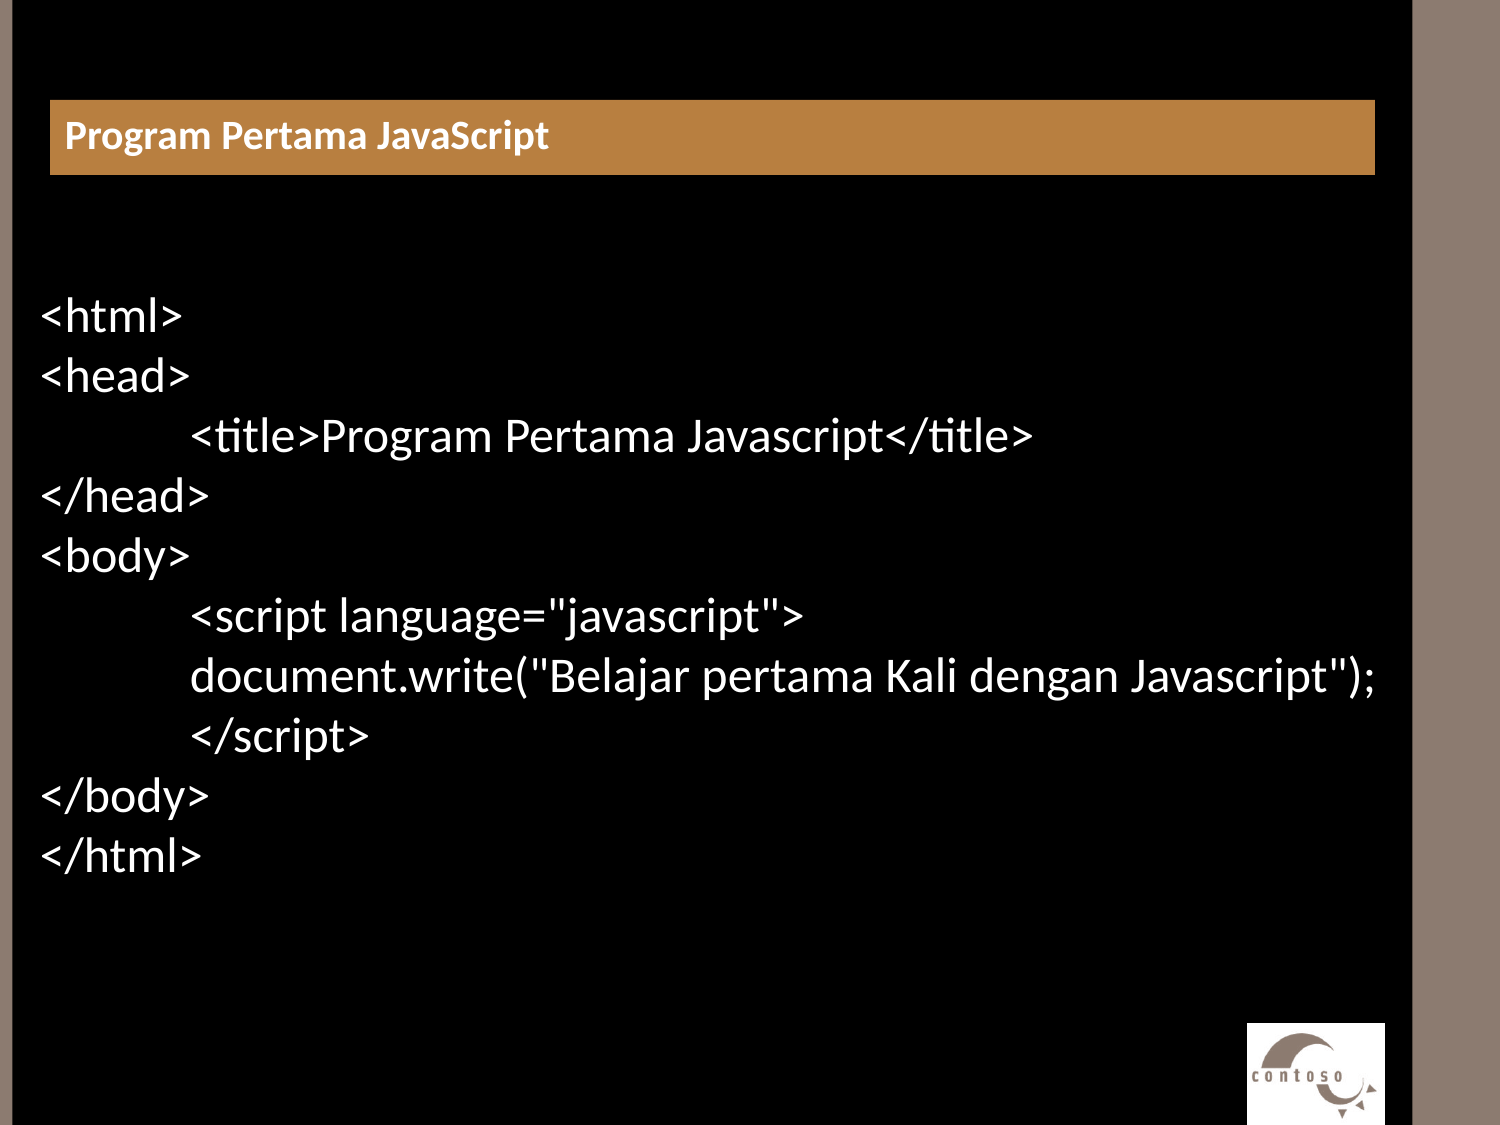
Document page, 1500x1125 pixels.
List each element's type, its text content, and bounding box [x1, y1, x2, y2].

list Program Pertama JavaScript [50, 99, 1375, 175]
text_box <html> <head> <title>Program Pertama Javascript</title> </head> <body> <script language="javascript"> document.write("Belajar pertama Kali dengan Javascript"); </script> </body> </html> [24, 274, 1413, 890]
